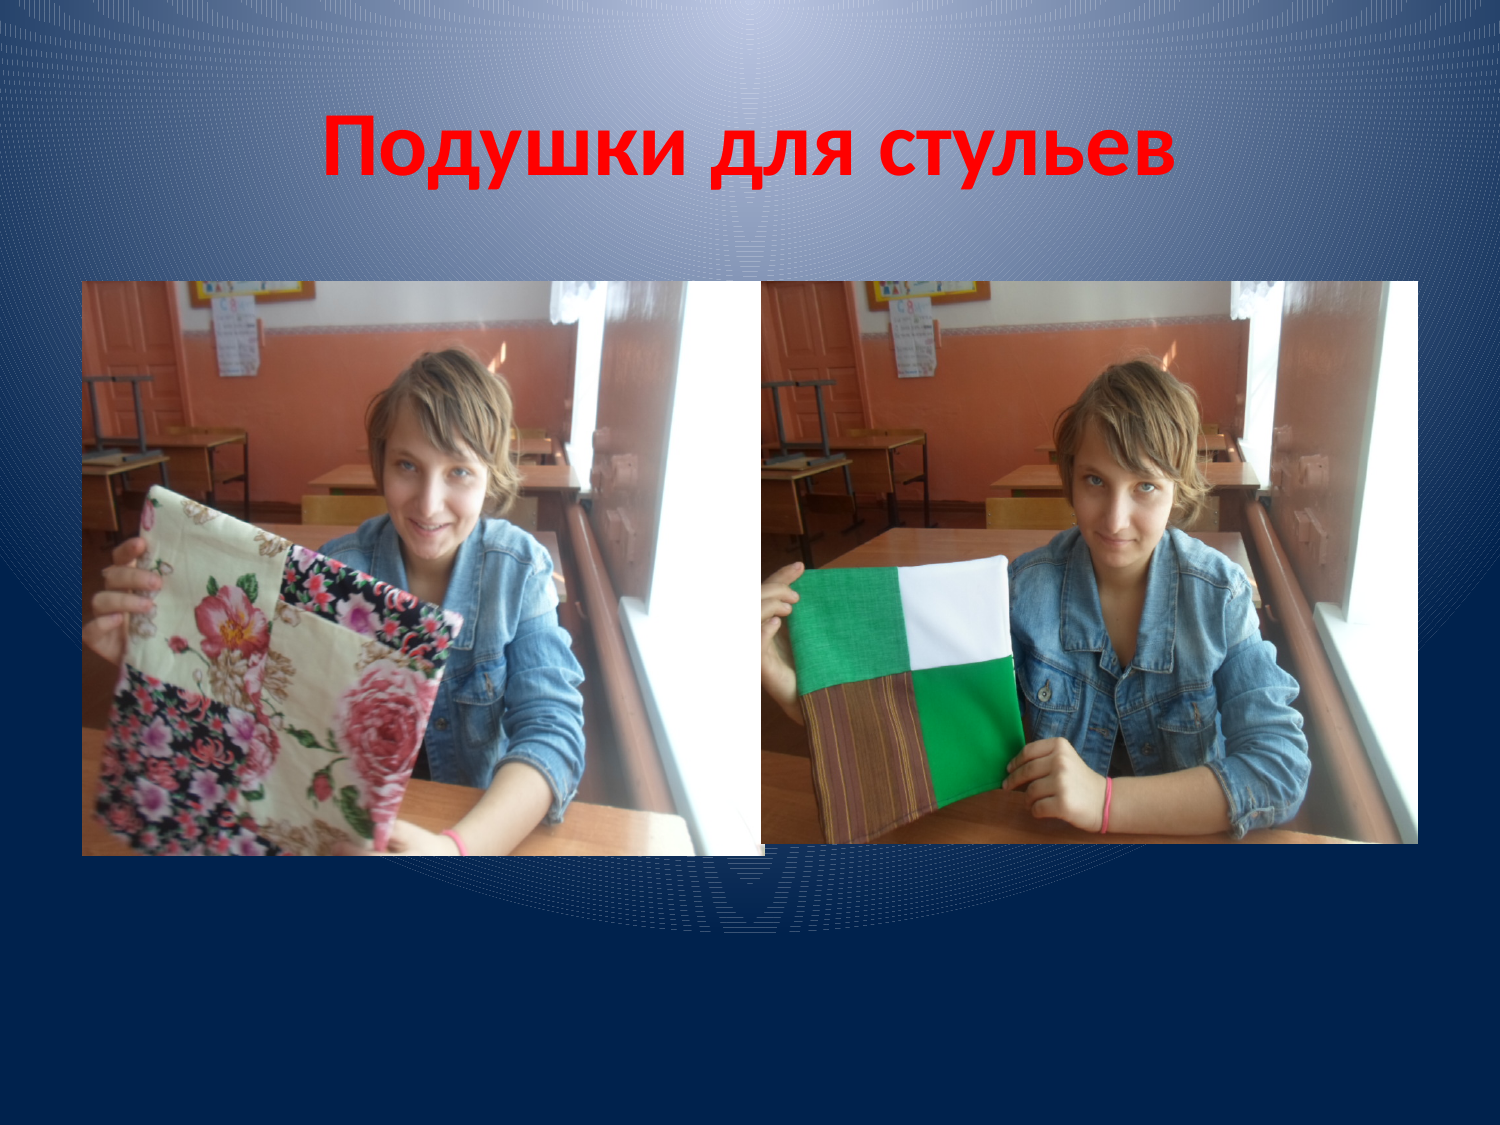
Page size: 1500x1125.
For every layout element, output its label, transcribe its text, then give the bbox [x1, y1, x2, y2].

picture [761, 280, 1419, 844]
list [81, 280, 765, 856]
title Подушки для стульев [75, 45, 1425, 233]
